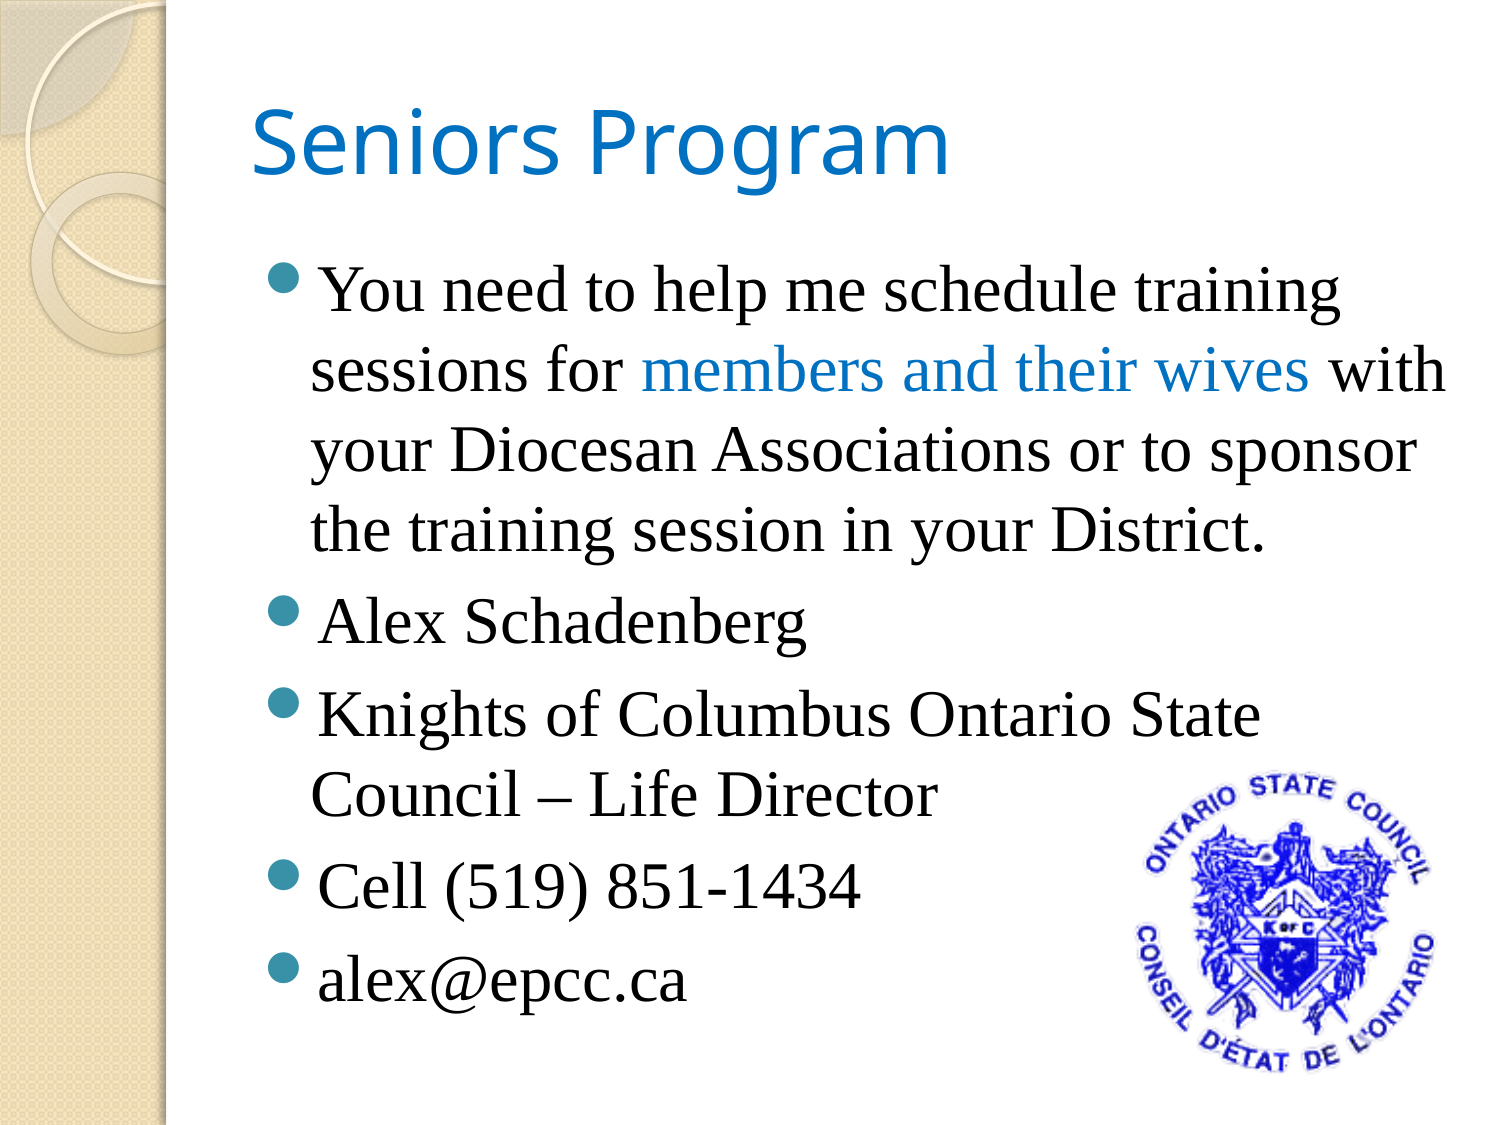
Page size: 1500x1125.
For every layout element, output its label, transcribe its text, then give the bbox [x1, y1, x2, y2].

picture [1101, 739, 1473, 1107]
title Seniors Program [235, 45, 1466, 233]
list You need to help me schedule training sessions for members and their wives with your Diocesan Associations or to sponsor the training session in your District. Alex Schadenberg Knights of Columbus Ontario State Council – Life Director Cell (519) 851-1434 alex@epcc.ca [235, 237, 1483, 1025]
